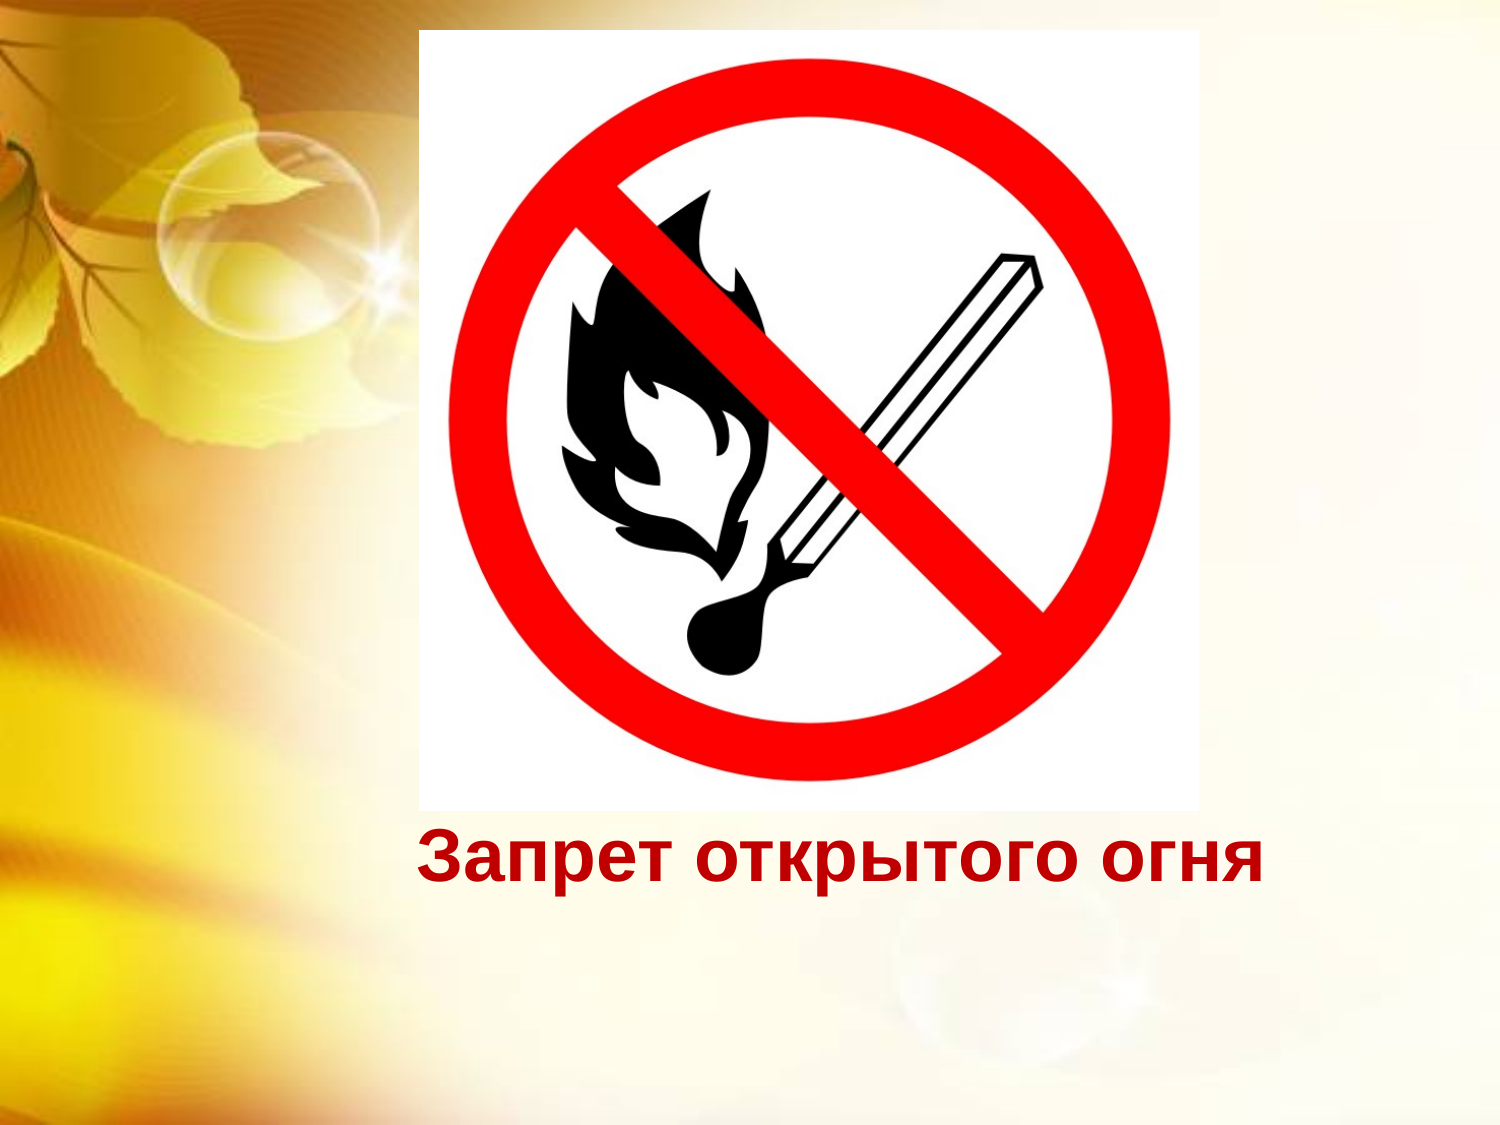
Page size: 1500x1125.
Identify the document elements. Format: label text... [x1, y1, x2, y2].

text_box Запрет открытого огня [233, 798, 1451, 904]
picture [0, 0, 1500, 1125]
